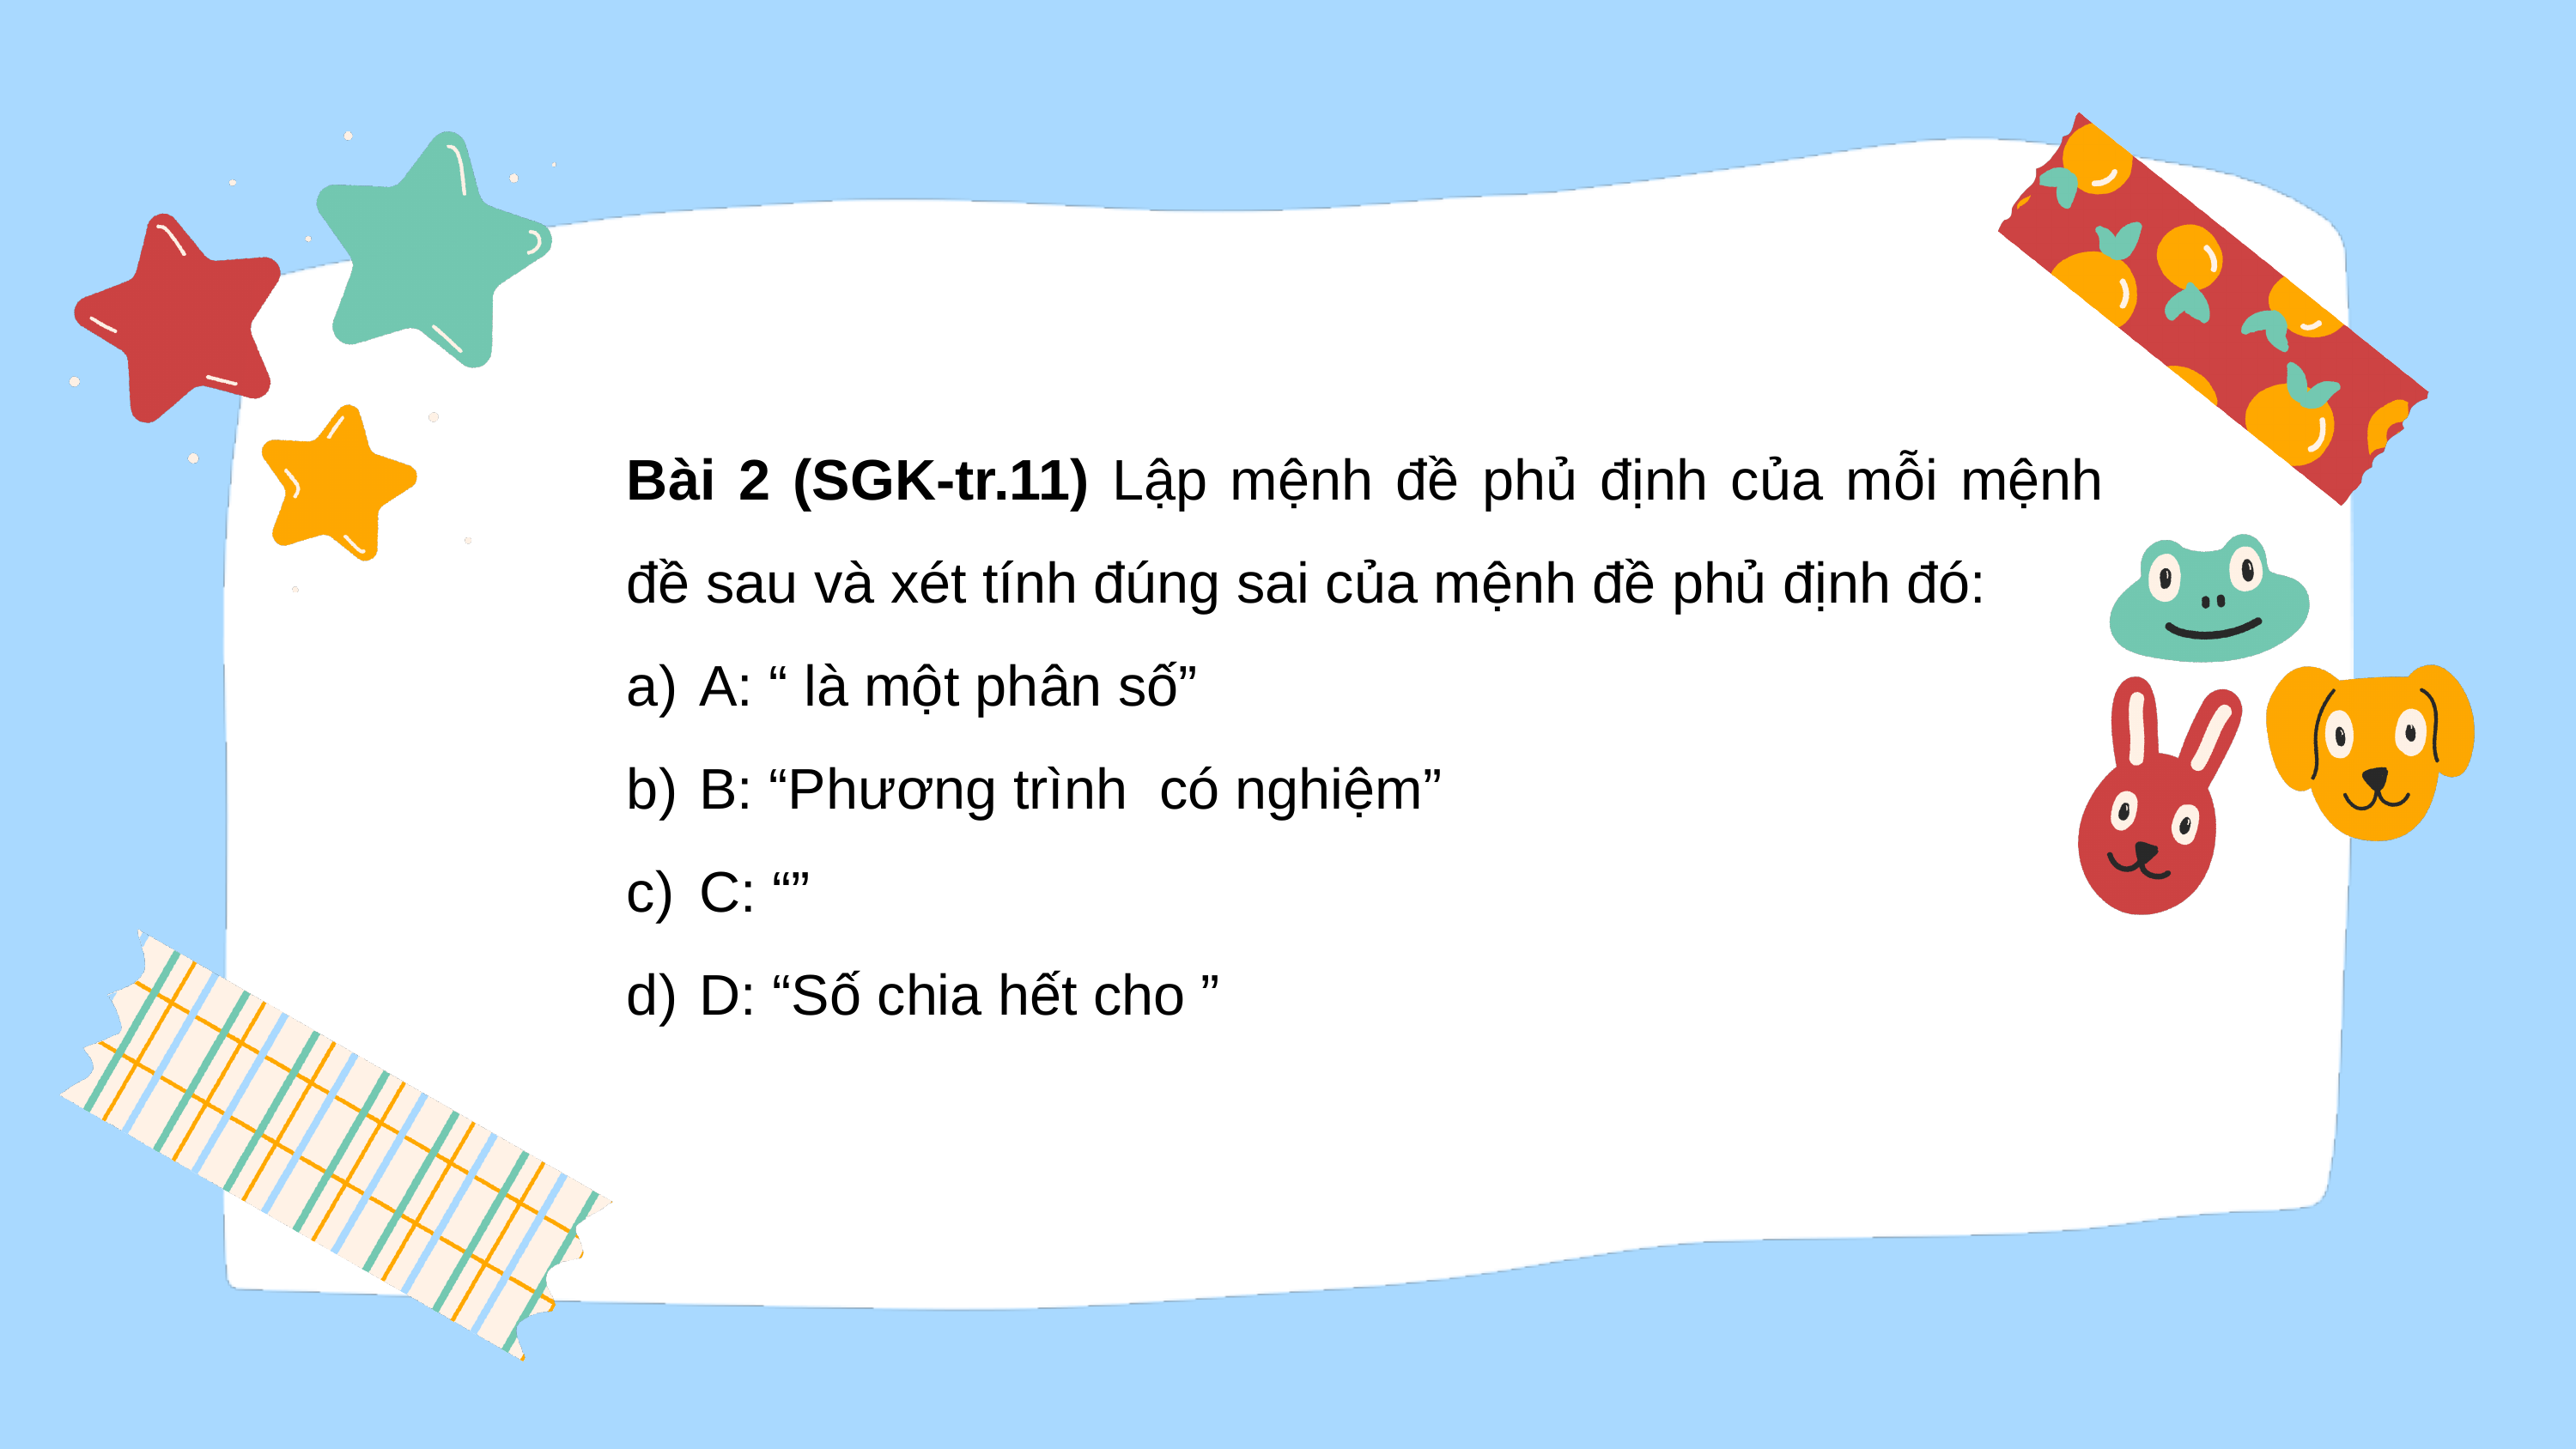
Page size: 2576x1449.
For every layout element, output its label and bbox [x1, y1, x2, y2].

picture [47, 112, 2476, 1361]
